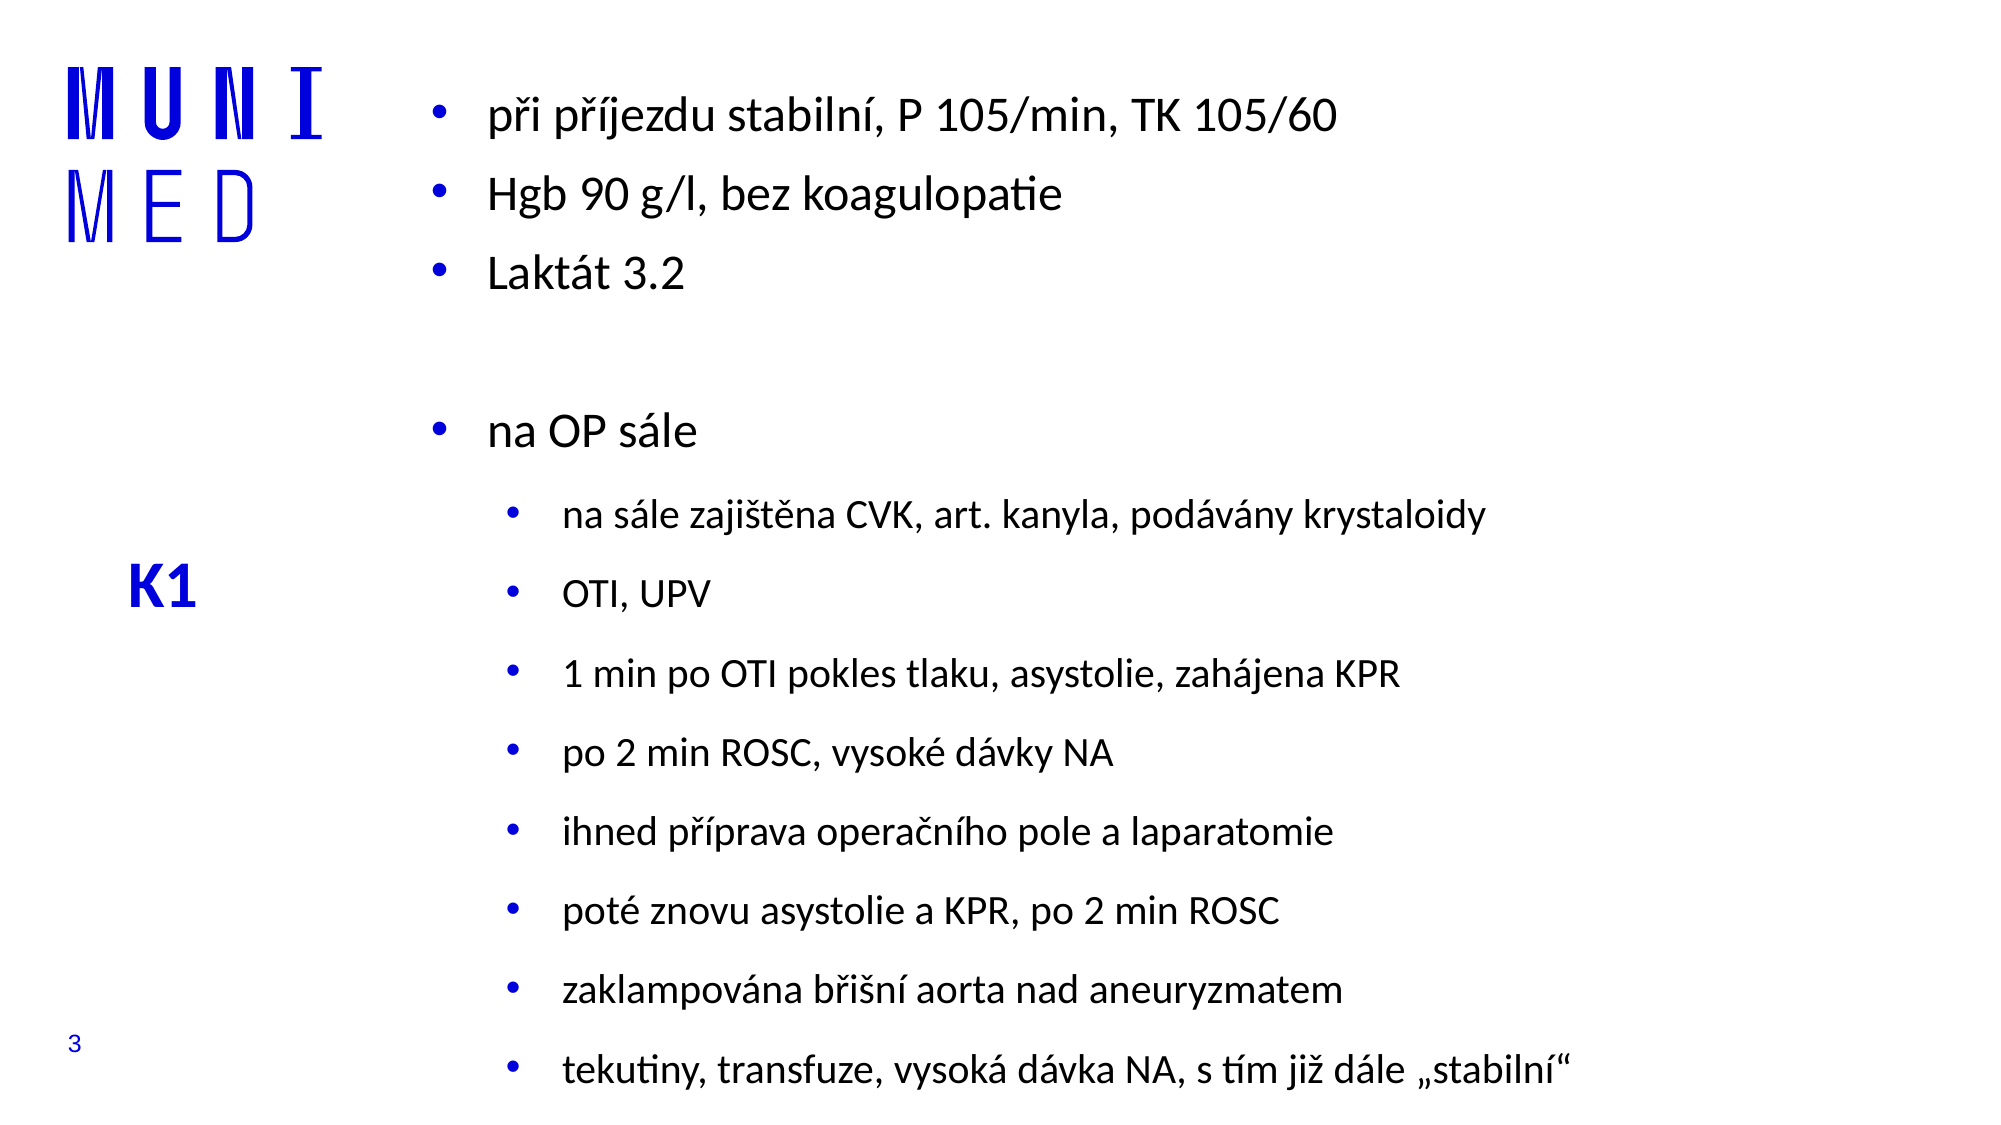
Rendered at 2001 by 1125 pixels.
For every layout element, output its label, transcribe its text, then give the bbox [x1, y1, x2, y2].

slide_number 3 [67, 1021, 110, 1063]
subtitle při příjezdu stabilní, P 105/min, TK 105/60 Hgb 90 g/l, bez koagulopatie Laktát 3.2 na OP sále na sále zajištěna CVK, art. kanyla, podávány krystaloidy OTI, UPV 1 min po OTI pokles tlaku, asystolie, zahájena KPR po 2 min ROSC, vysoké dávky NA ihned příprava operačního pole a laparatomie poté znovu asystolie a KPR, po 2 min ROSC zaklampována břišní aorta nad aneuryzmatem tekutiny, transfuze, vysoká dávka NA, s tím již dále „stabilní“ [430, 61, 1943, 1101]
text_box K1 [109, 541, 257, 644]
